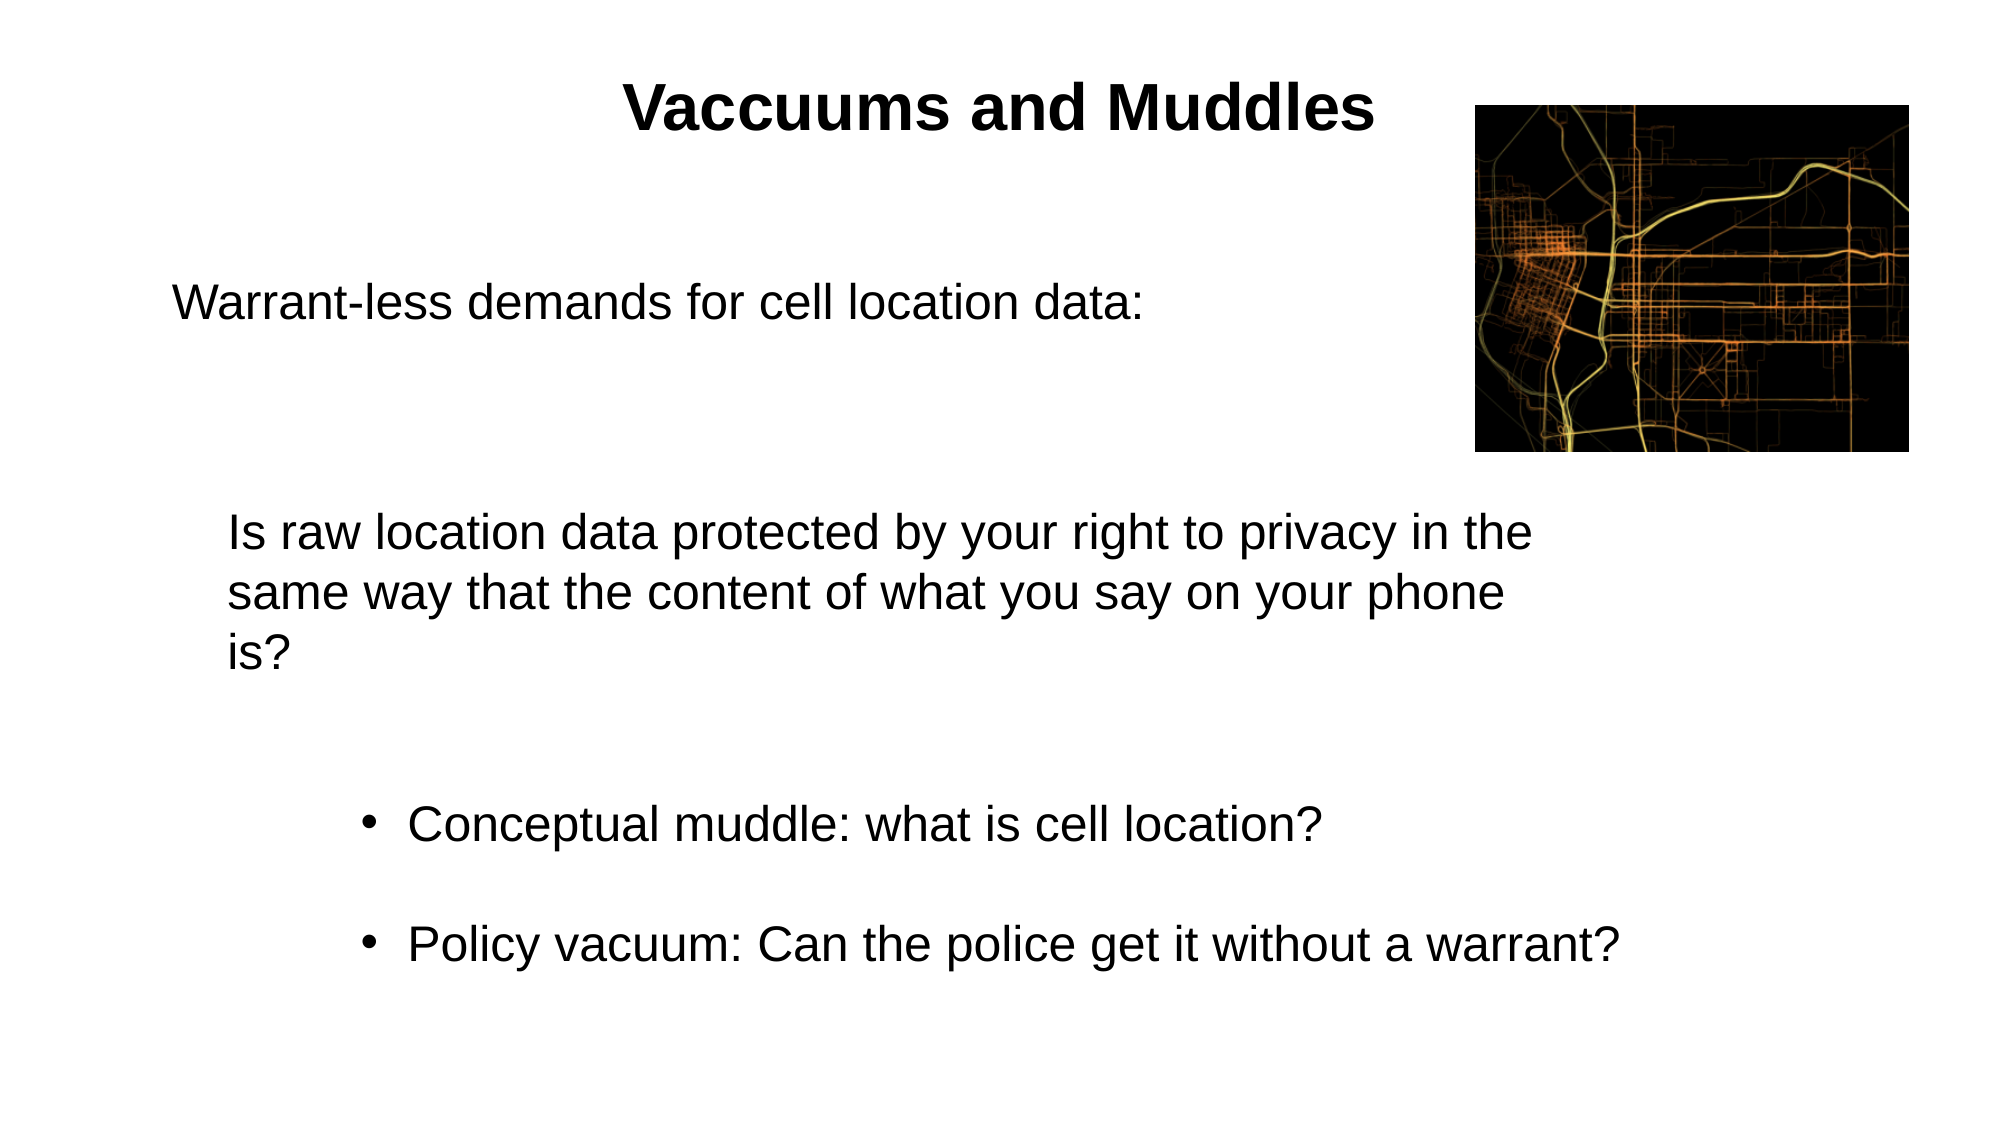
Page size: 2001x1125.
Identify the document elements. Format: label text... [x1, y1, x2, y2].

title Vaccuums and Muddles [324, 45, 1675, 163]
text_box Conceptual muddle: what is cell location? Policy vacuum: Can the police get it without a warrant? [345, 784, 1734, 1024]
text_box Is raw location data protected by your right to privacy in the same way that the content of what you say on your phone is? [212, 491, 1550, 687]
picture [1475, 105, 1910, 452]
text_box Warrant-less demands for cell location data: [157, 262, 1470, 338]
